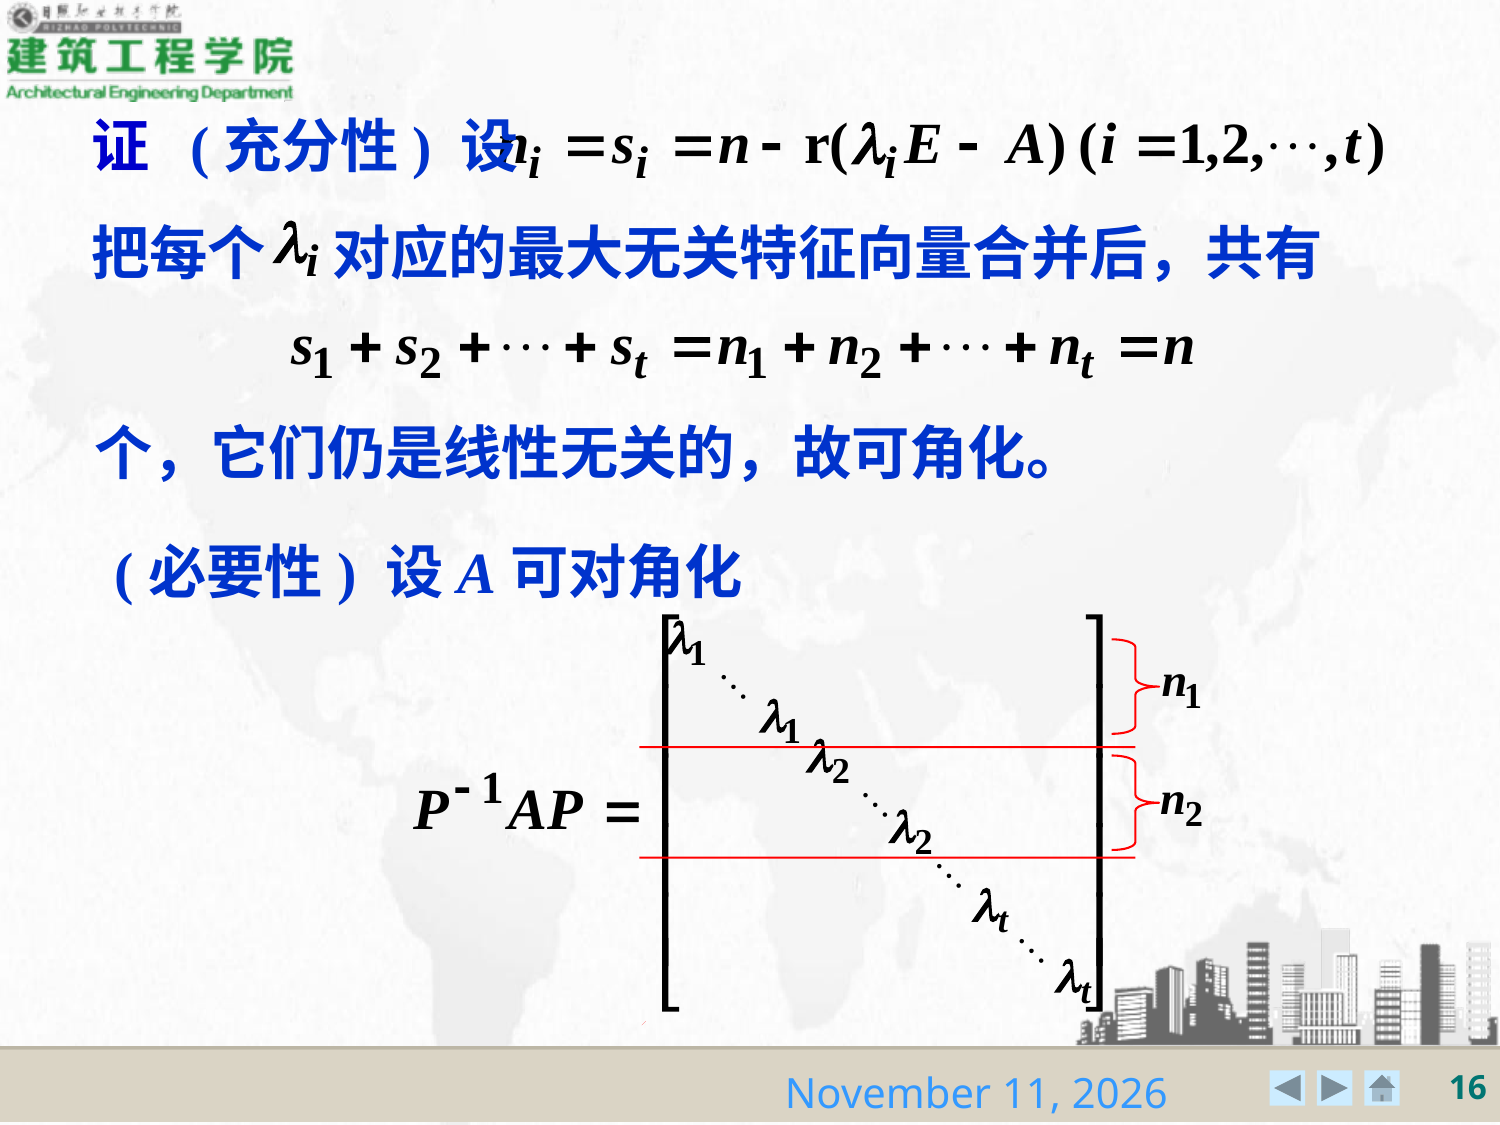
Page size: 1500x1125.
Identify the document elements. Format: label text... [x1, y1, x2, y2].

text_box 证 (充分性) 设 [76, 101, 561, 188]
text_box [493, 113, 1388, 185]
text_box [286, 314, 1199, 386]
picture [0, 0, 1500, 1125]
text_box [76, 207, 1388, 294]
text_box 个，它们仍是线性无关的，故可角化。 [79, 408, 1100, 495]
text_box (必要性) 设A可对角化 [100, 527, 821, 613]
slide_number [1074, 987, 1451, 1066]
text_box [407, 609, 1206, 1017]
